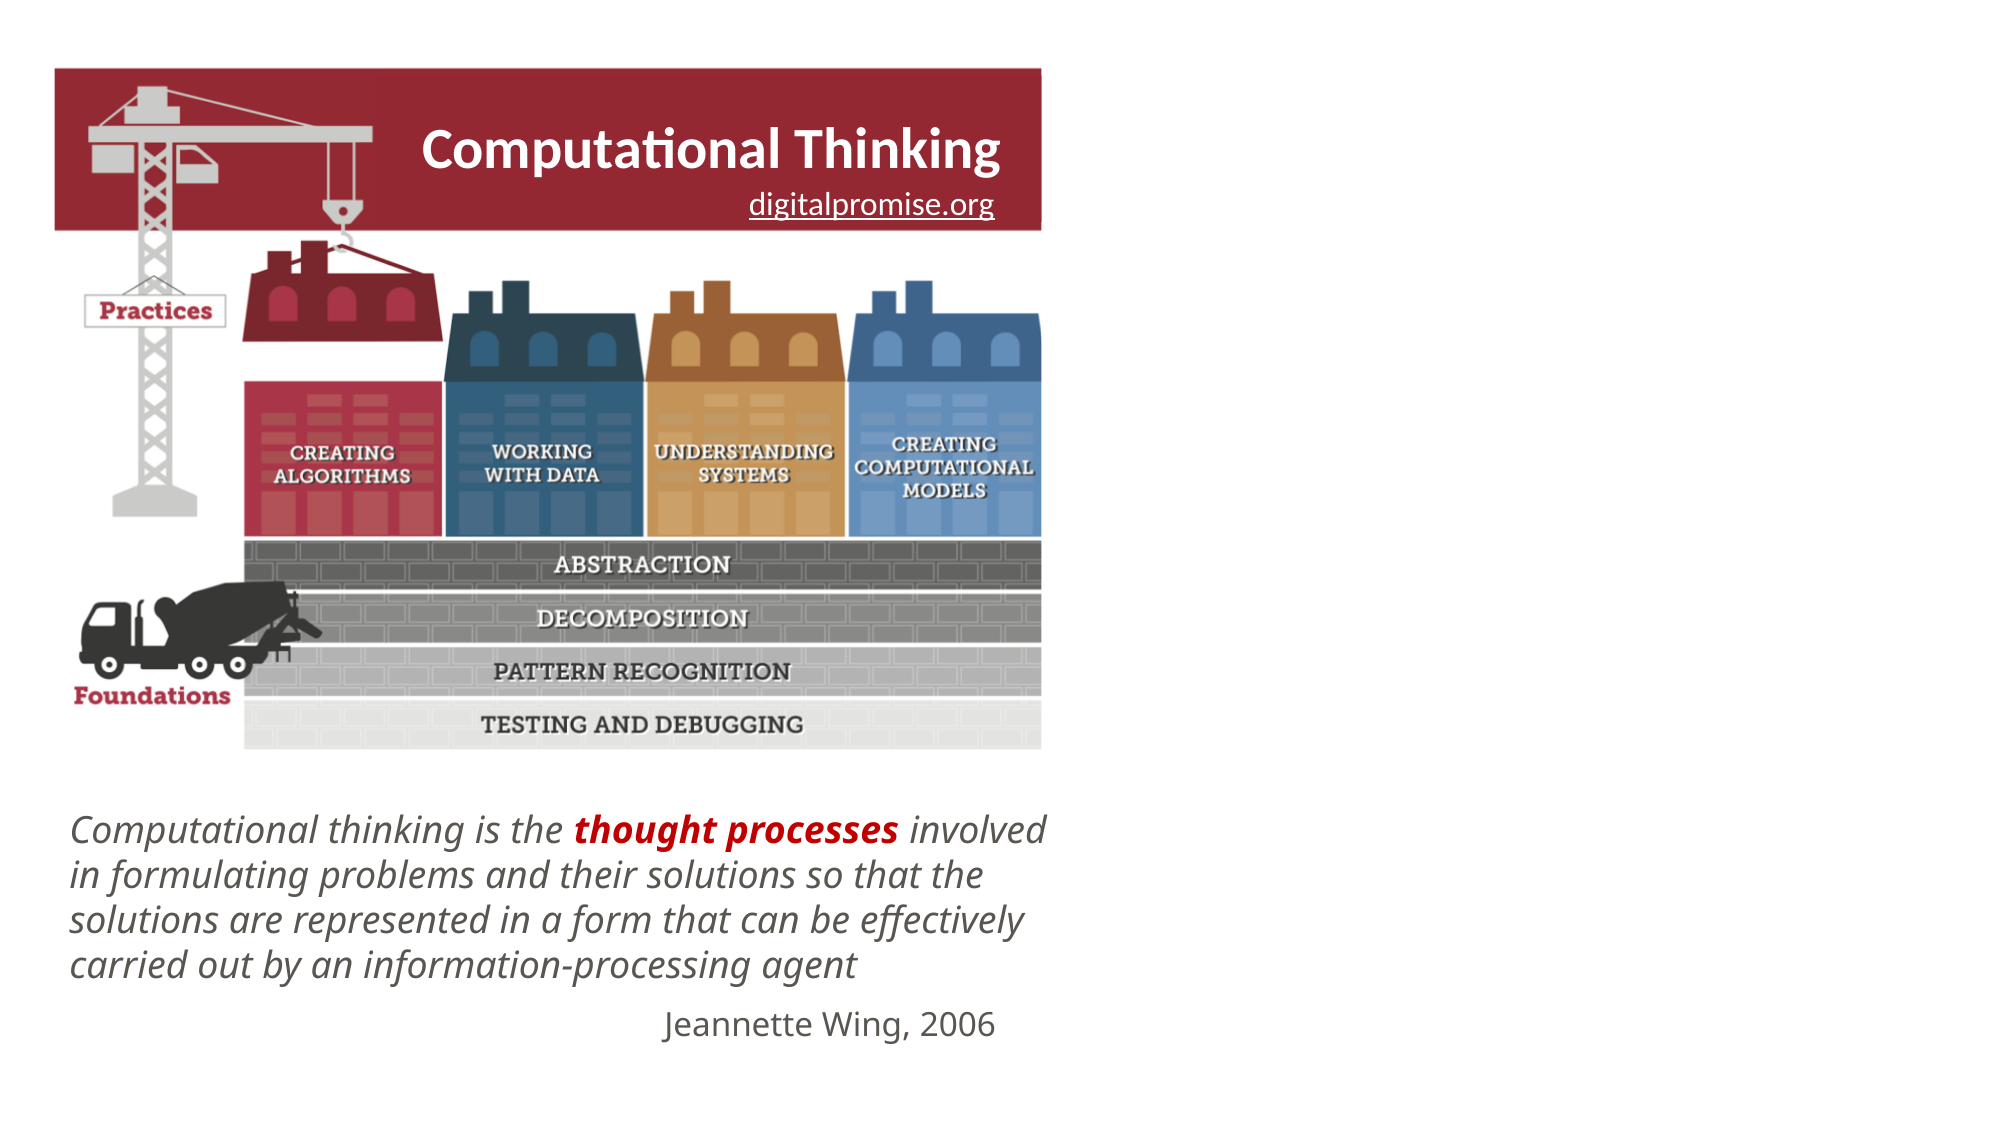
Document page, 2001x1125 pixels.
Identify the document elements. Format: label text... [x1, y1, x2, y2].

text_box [54, 0, 1042, 796]
text_box Computational thinking is the thought processes involved in formulating problems and their solutions so that the solutions are represented in a form that can be effectively carried out by an information-processing agent Jeannette Wing, 2006 [54, 798, 1063, 1051]
